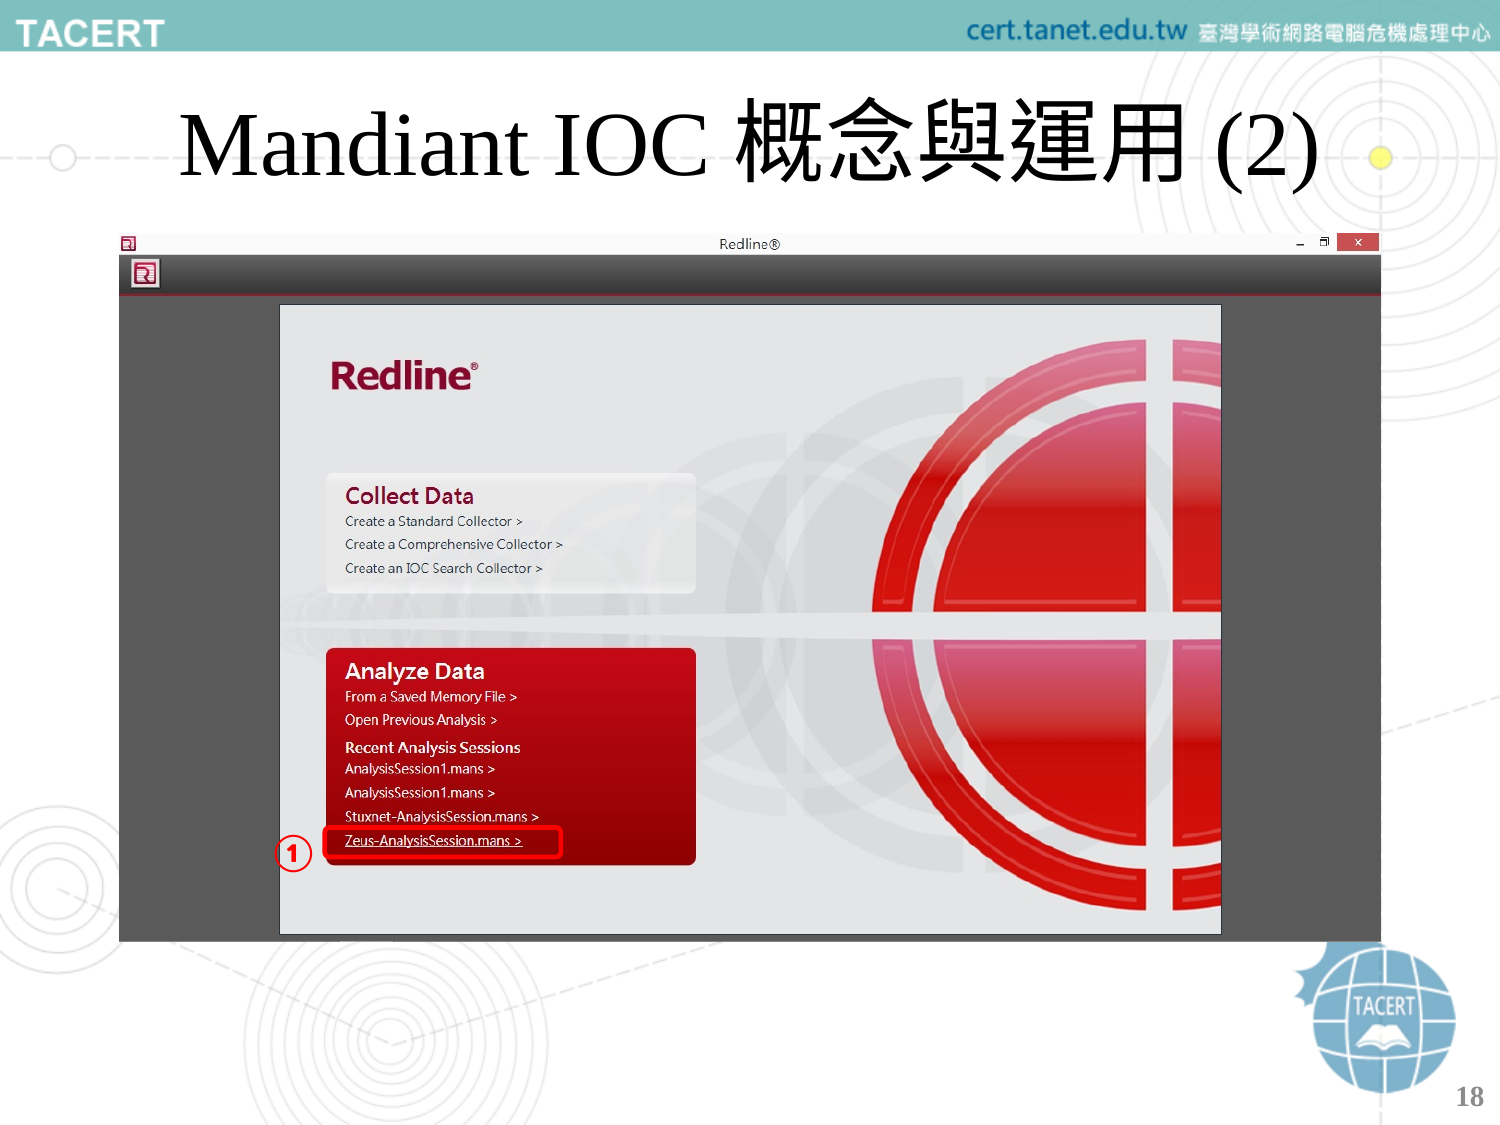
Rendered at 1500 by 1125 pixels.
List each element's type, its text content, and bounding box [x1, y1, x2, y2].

picture [0, 0, 1500, 1125]
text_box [253, 820, 562, 882]
title Mandiant IOC概念與運用(2) [75, 45, 1425, 233]
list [119, 232, 1381, 943]
slide_number 18 [1149, 1065, 1500, 1125]
